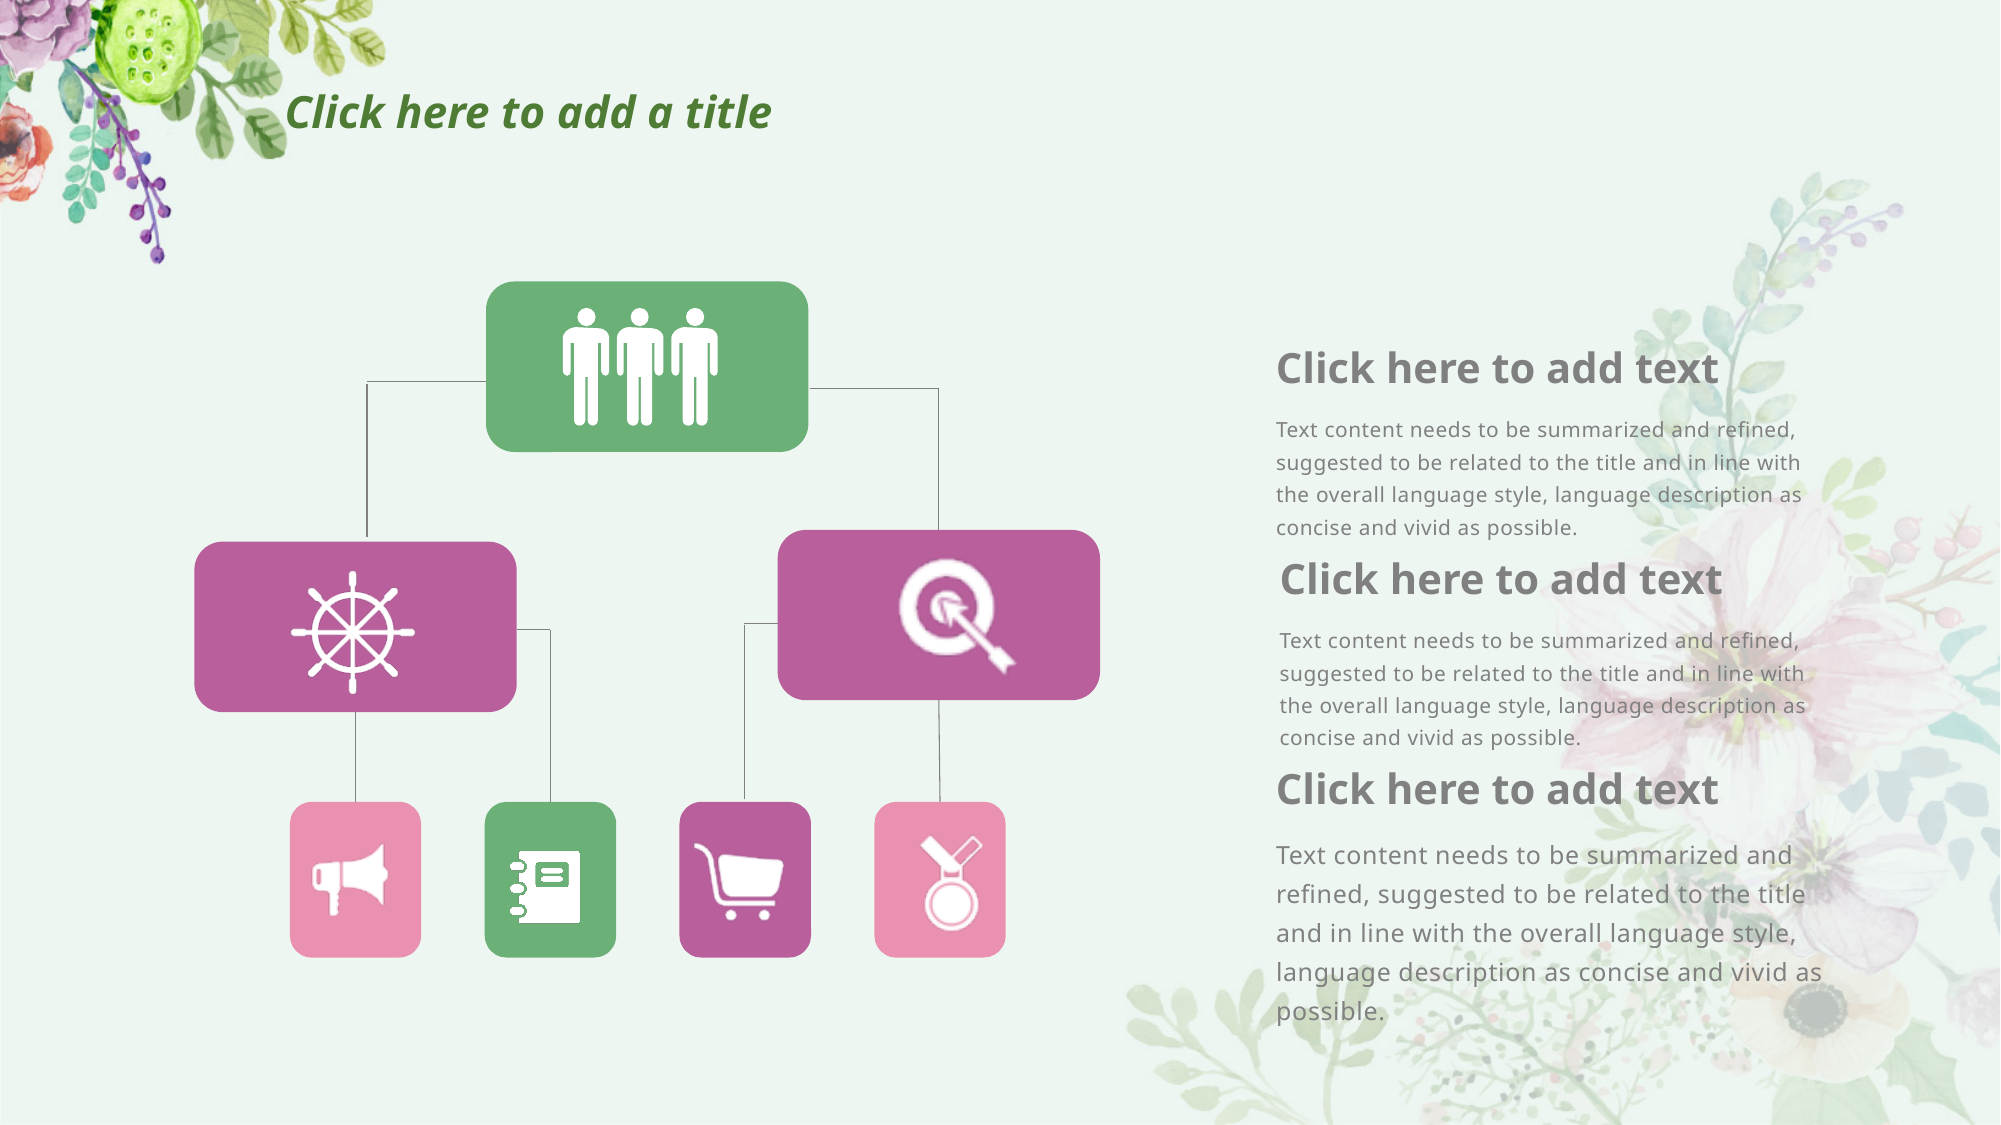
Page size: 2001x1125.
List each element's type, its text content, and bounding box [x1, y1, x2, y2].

text_box Click here to add text [1264, 545, 1932, 611]
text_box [679, 801, 811, 958]
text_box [484, 801, 617, 958]
title Click here to add a title [269, 82, 1995, 146]
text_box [809, 388, 939, 529]
text_box Click here to add text [1261, 755, 1792, 821]
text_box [348, 399, 505, 519]
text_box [289, 801, 422, 958]
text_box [194, 541, 517, 713]
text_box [485, 281, 809, 452]
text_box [516, 629, 551, 801]
text_box Click here to add text [1261, 334, 1811, 400]
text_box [874, 801, 1006, 958]
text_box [777, 529, 1100, 701]
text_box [744, 623, 778, 800]
text_box Text content needs to be summarized and refined, suggested to be related to the title and in line with the overall language style, language description as concise and vivid as possible. [1261, 402, 1846, 547]
picture [0, 0, 2001, 1125]
text_box Text content needs to be summarized and refined, suggested to be related to the title and in line with the overall language style, language description as concise and vivid as possible. [1261, 823, 1846, 1033]
text_box Text content needs to be summarized and refined, suggested to be related to the title and in line with the overall language style, language description as concise and vivid as possible. [1264, 612, 1850, 758]
